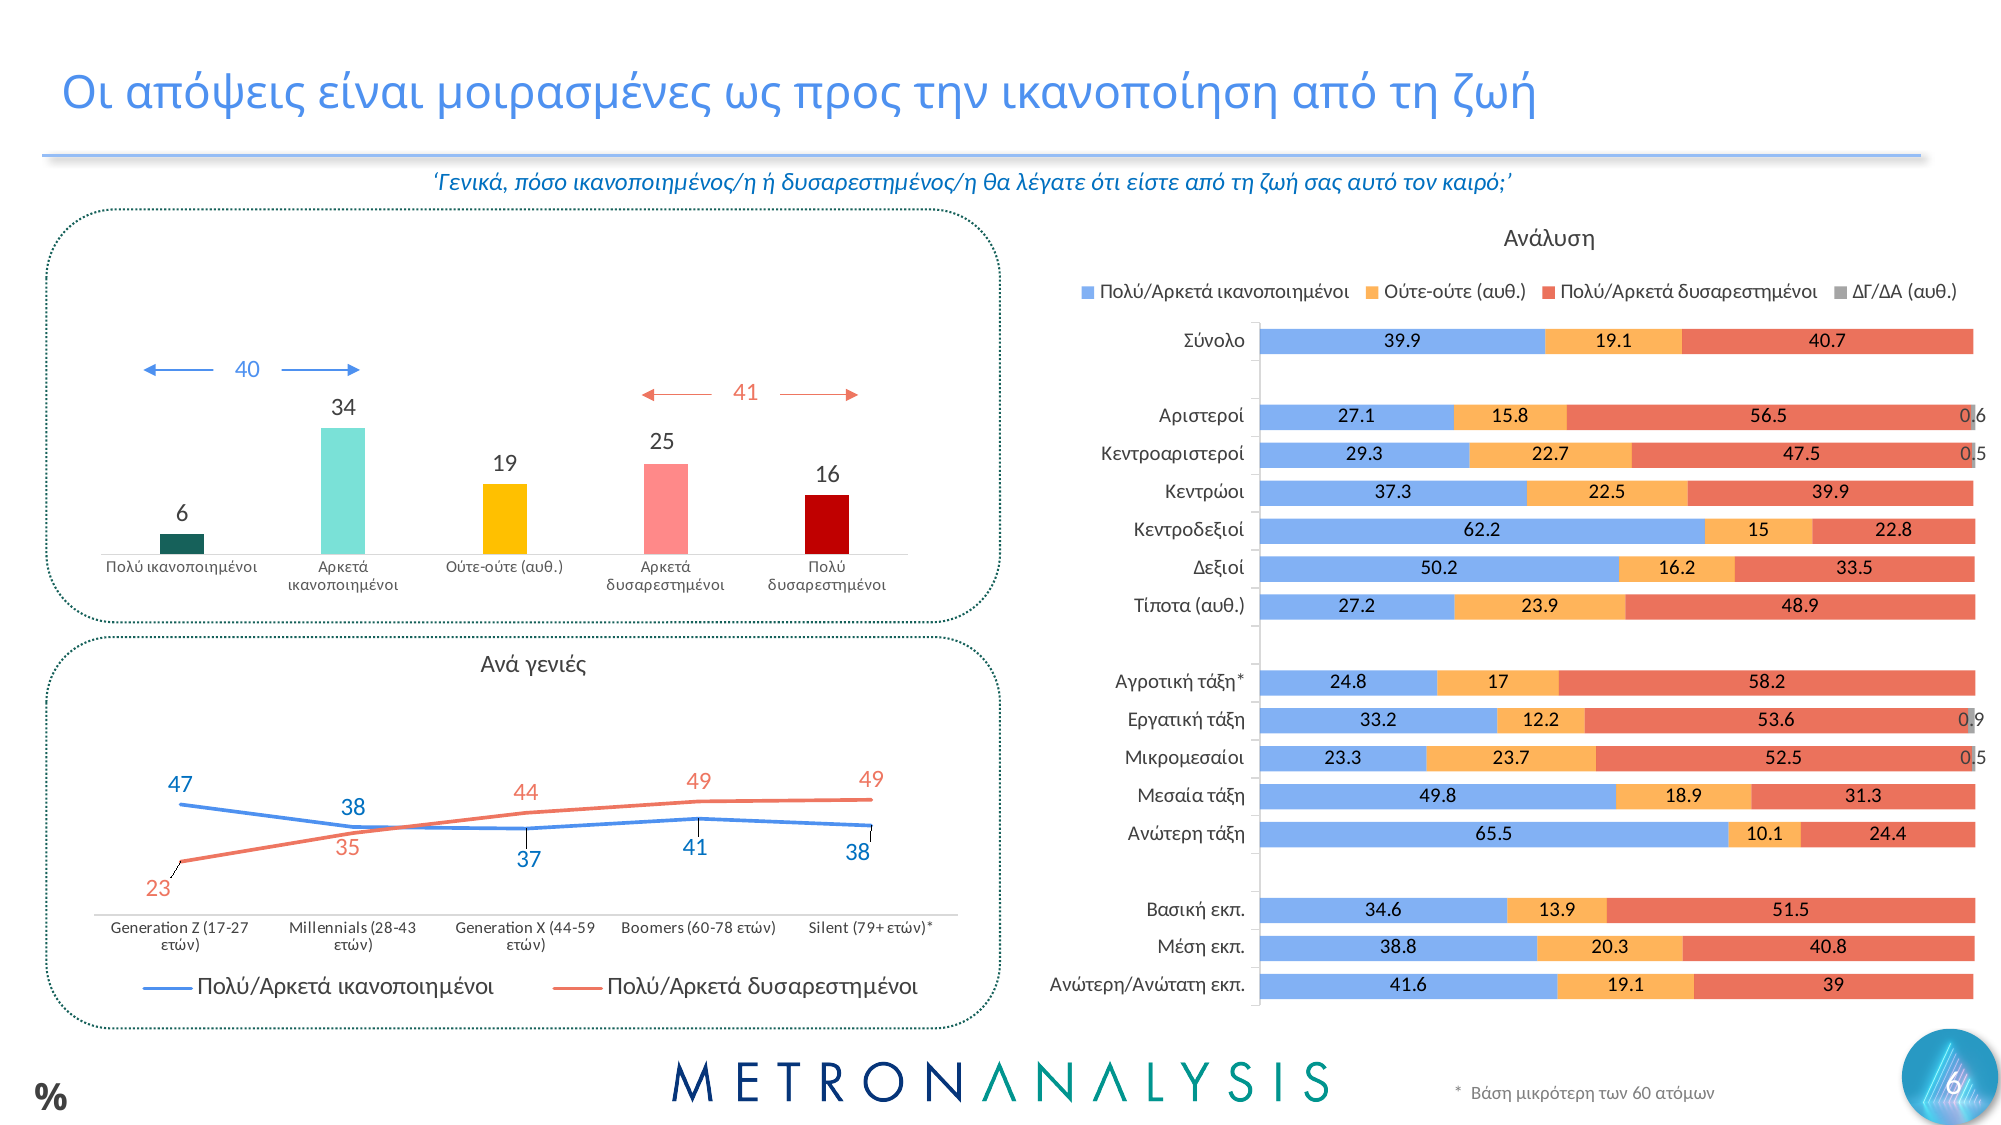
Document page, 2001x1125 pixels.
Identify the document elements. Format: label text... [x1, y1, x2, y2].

text_box [87, 636, 958, 641]
chart [1038, 209, 1993, 1029]
text_box [45, 208, 1002, 624]
picture [672, 1060, 1328, 1103]
text_box % [19, 1065, 126, 1125]
text_box [986, 660, 1002, 1005]
chart [72, 641, 986, 1009]
text_box ‘Γενικά, πόσο ικανοποιημένος/η ή δυσαρεστημένος/η θα λέγατε ότι είστε από τη ζωή σας αυτό τον καιρό;’ [169, 158, 1777, 203]
text_box [45, 649, 983, 1030]
title Οι απόψεις είναι μοιρασμένες ως προς την ικανοποίηση από τη ζωή [46, 36, 1950, 151]
picture [1909, 1029, 1999, 1125]
slide_number 6 [1526, 1051, 1977, 1112]
text_box * Βάση μικρότερη των 60 ατόμων [1438, 1073, 1526, 1111]
chart [72, 232, 922, 609]
